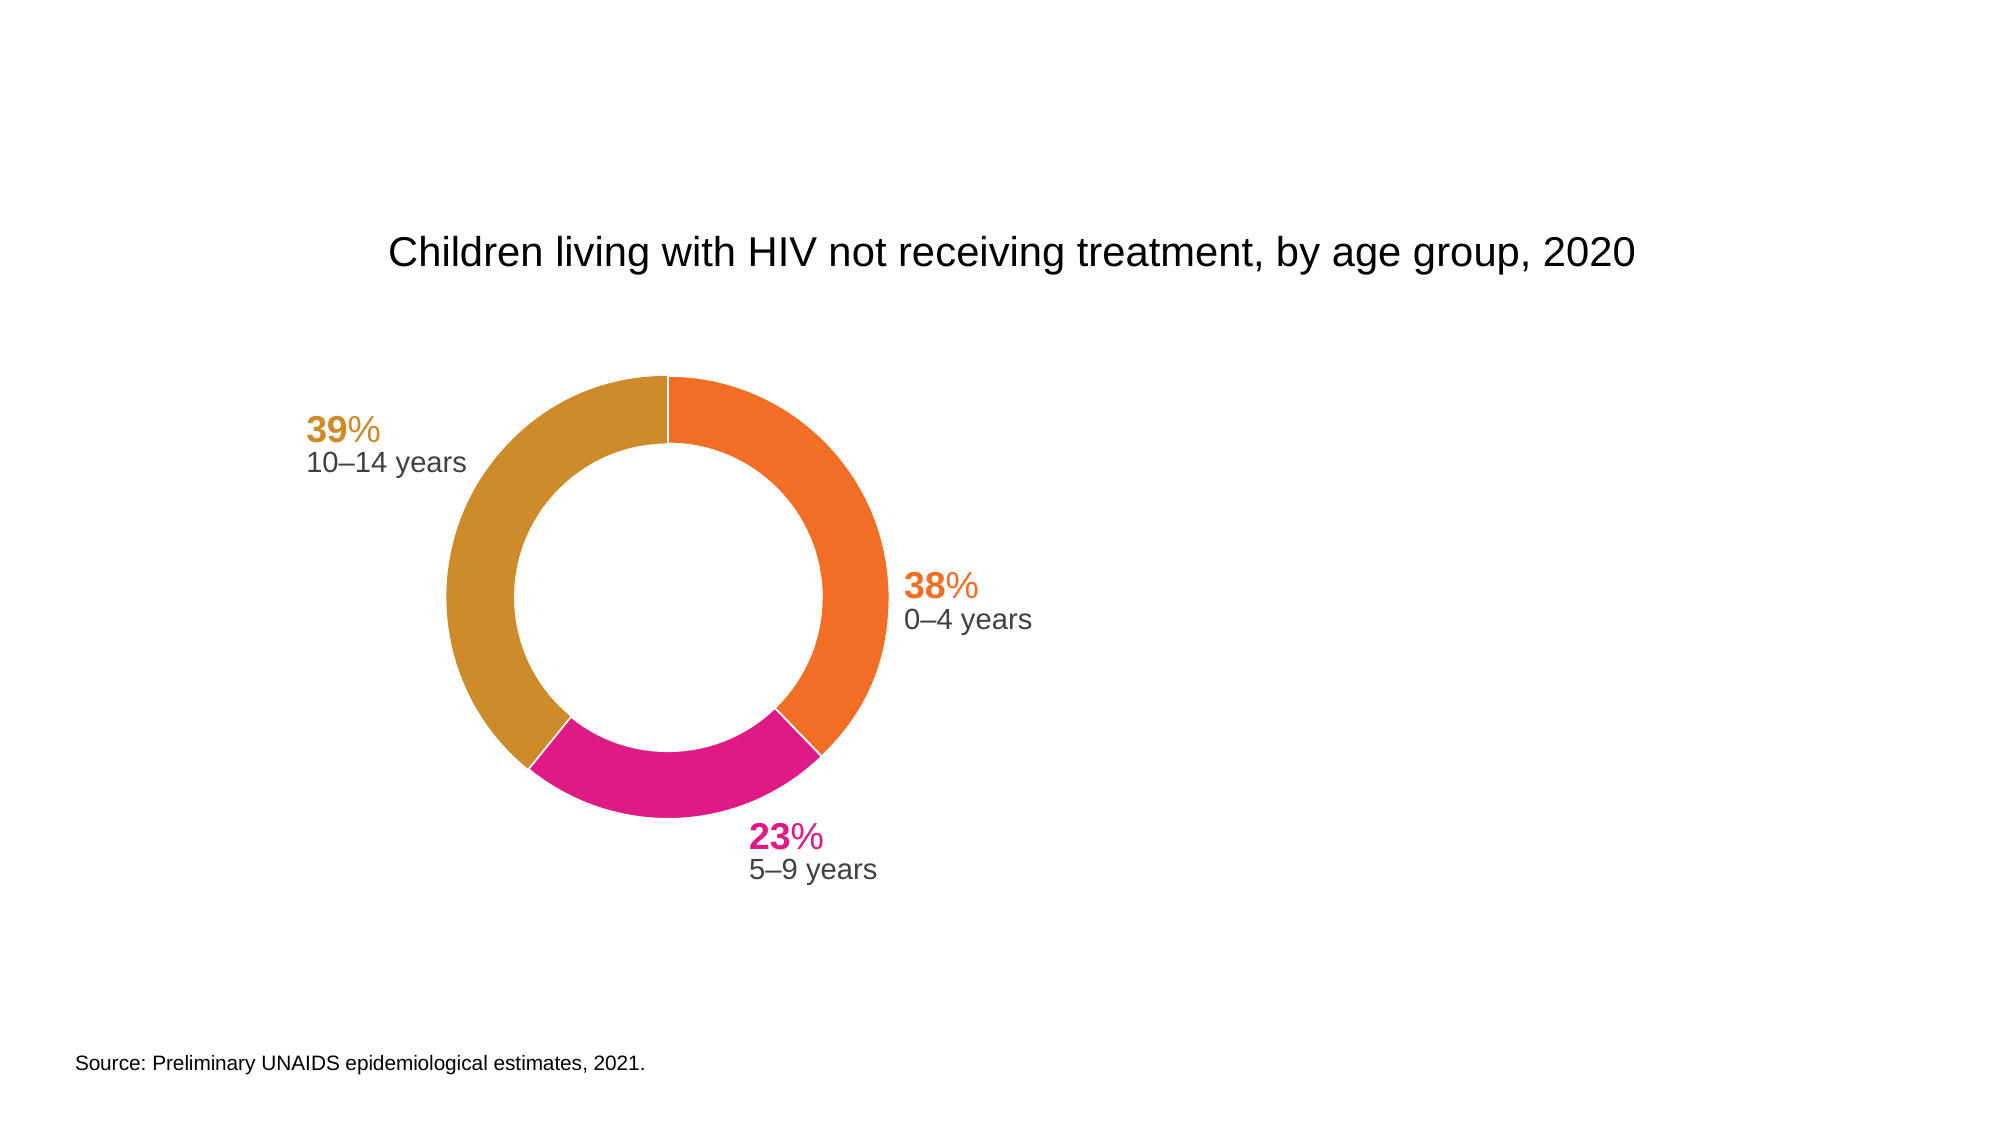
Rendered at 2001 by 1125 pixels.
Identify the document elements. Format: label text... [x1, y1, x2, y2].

list Children living with HIV not receiving treatment, by age group, 2020 [75, 224, 1950, 1005]
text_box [74, 374, 1890, 1076]
